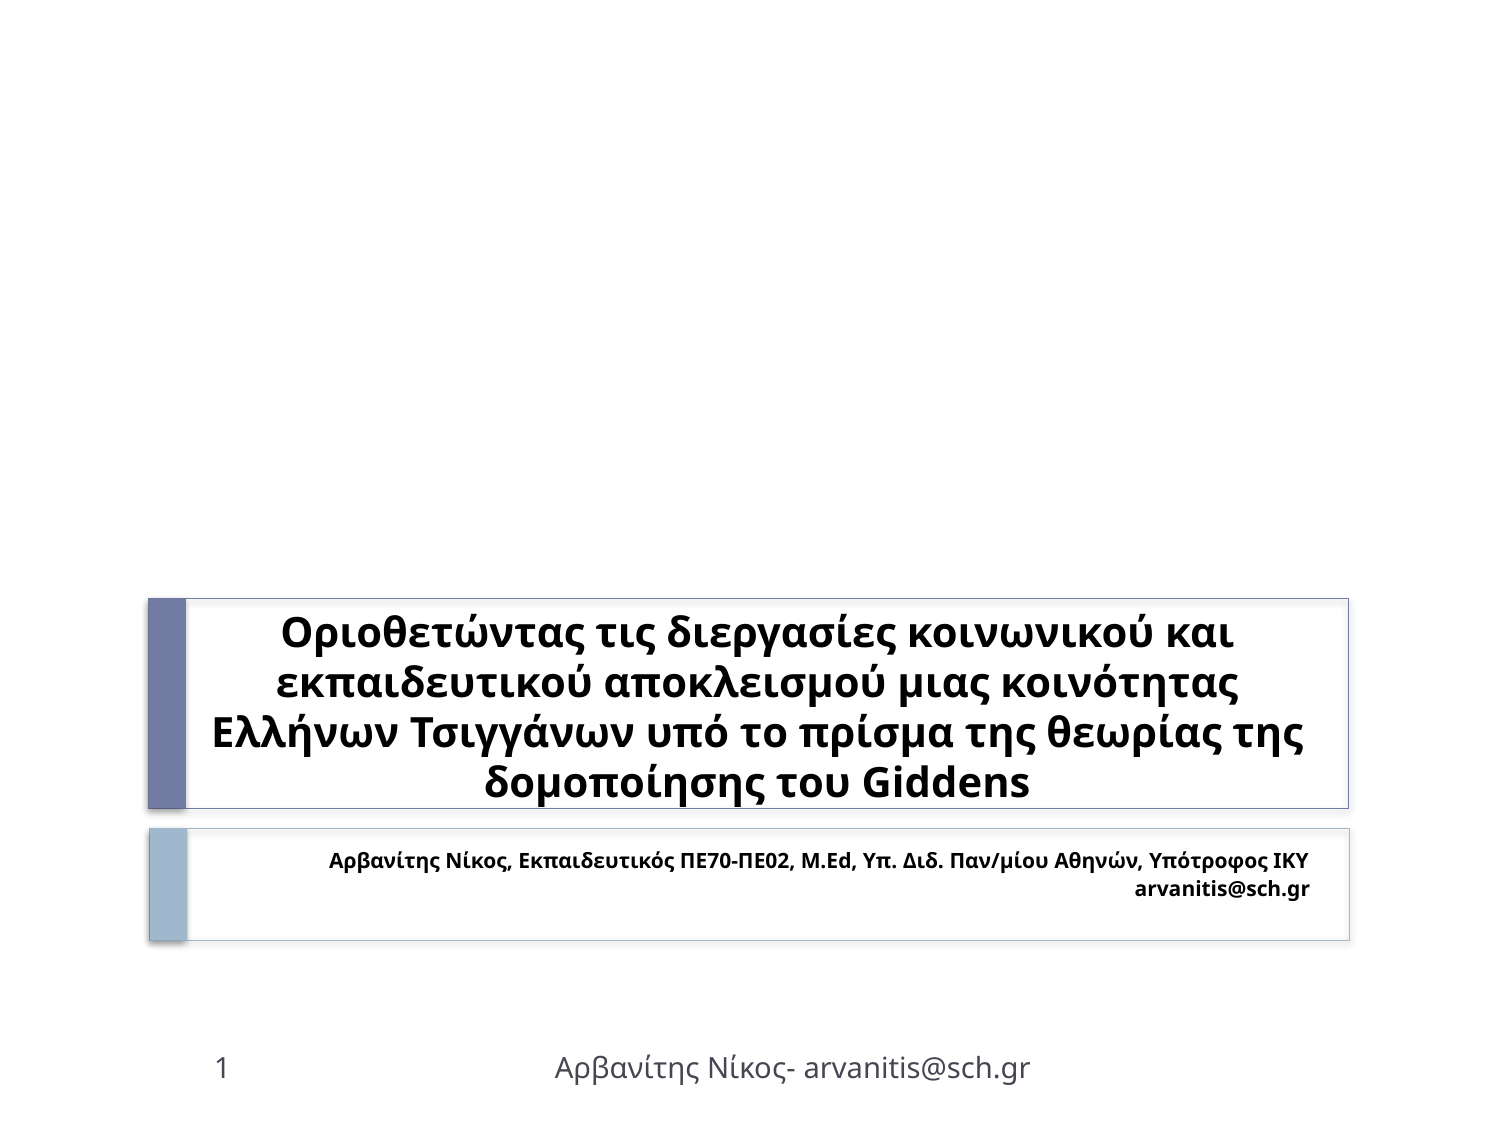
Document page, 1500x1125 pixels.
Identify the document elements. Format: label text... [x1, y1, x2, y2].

footer Αρβανίτης Νίκος- arvanitis@sch.gr [475, 1042, 1046, 1103]
subtitle Αρβανίτης Νίκος, Εκπαιδευτικός ΠΕ70-ΠΕ02, M.Ed, Υπ. Διδ. Παν/μίου Αθηνών, Υπότροφος ΙΚΥ arvanitis@sch.gr [200, 840, 1325, 929]
slide_number 1 [199, 1042, 400, 1103]
title Οριοθετώντας τις διεργασίες κοινωνικού και εκπαιδευτικού αποκλεισμού μιας κοινότητας Ελλήνων Τσιγγάνων υπό το πρίσμα της θεωρίας της δομοποίησης του Giddens [194, 597, 1320, 761]
